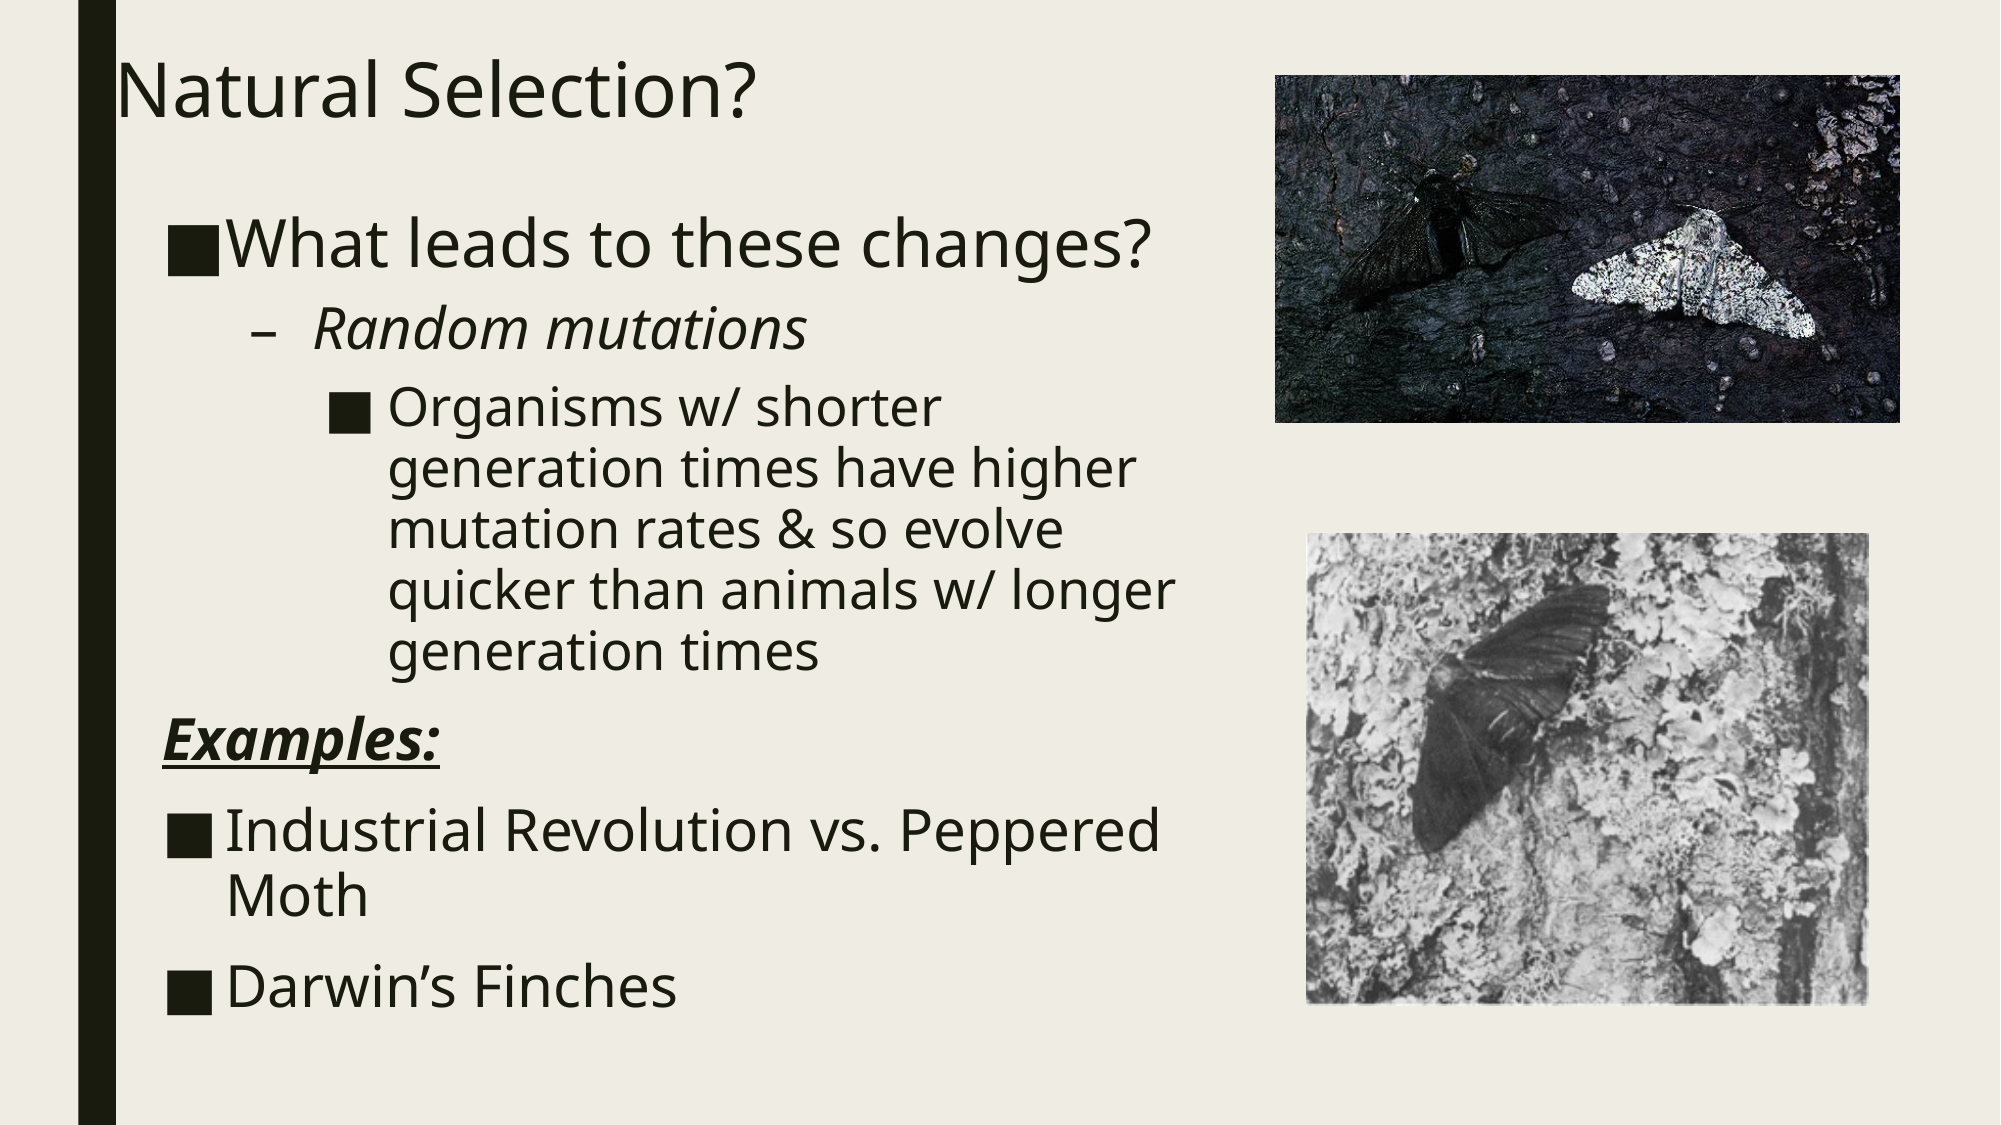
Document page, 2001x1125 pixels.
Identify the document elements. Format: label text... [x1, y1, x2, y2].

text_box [1274, 75, 1900, 423]
picture [1306, 533, 1869, 1006]
list What leads to these changes? Random mutations Organisms w/ shorter generation times have higher mutation rates & so evolve quicker than animals w/ longer generation times Examples: Industrial Revolution vs. Peppered Moth Darwin’s Finches [147, 200, 1250, 1075]
title Natural Selection? [99, 45, 1900, 233]
